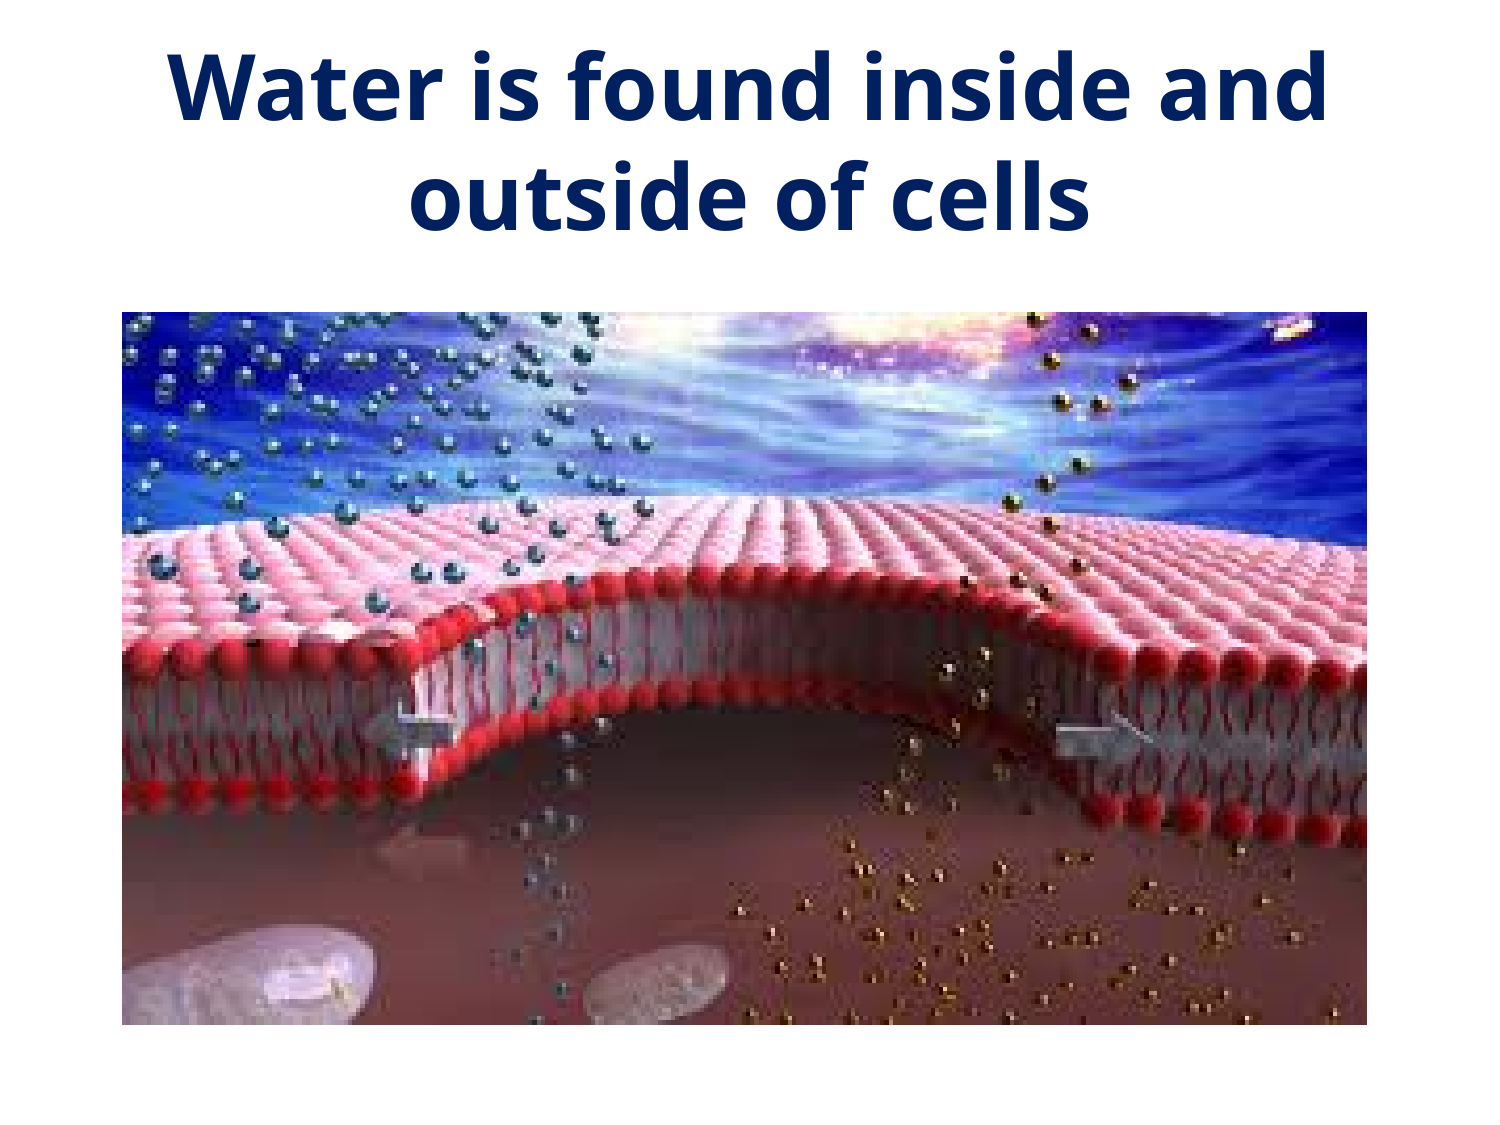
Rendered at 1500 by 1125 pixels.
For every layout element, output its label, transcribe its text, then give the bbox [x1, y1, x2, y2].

title Water is found inside and outside of cells [74, 44, 1426, 233]
picture [121, 312, 1367, 1026]
